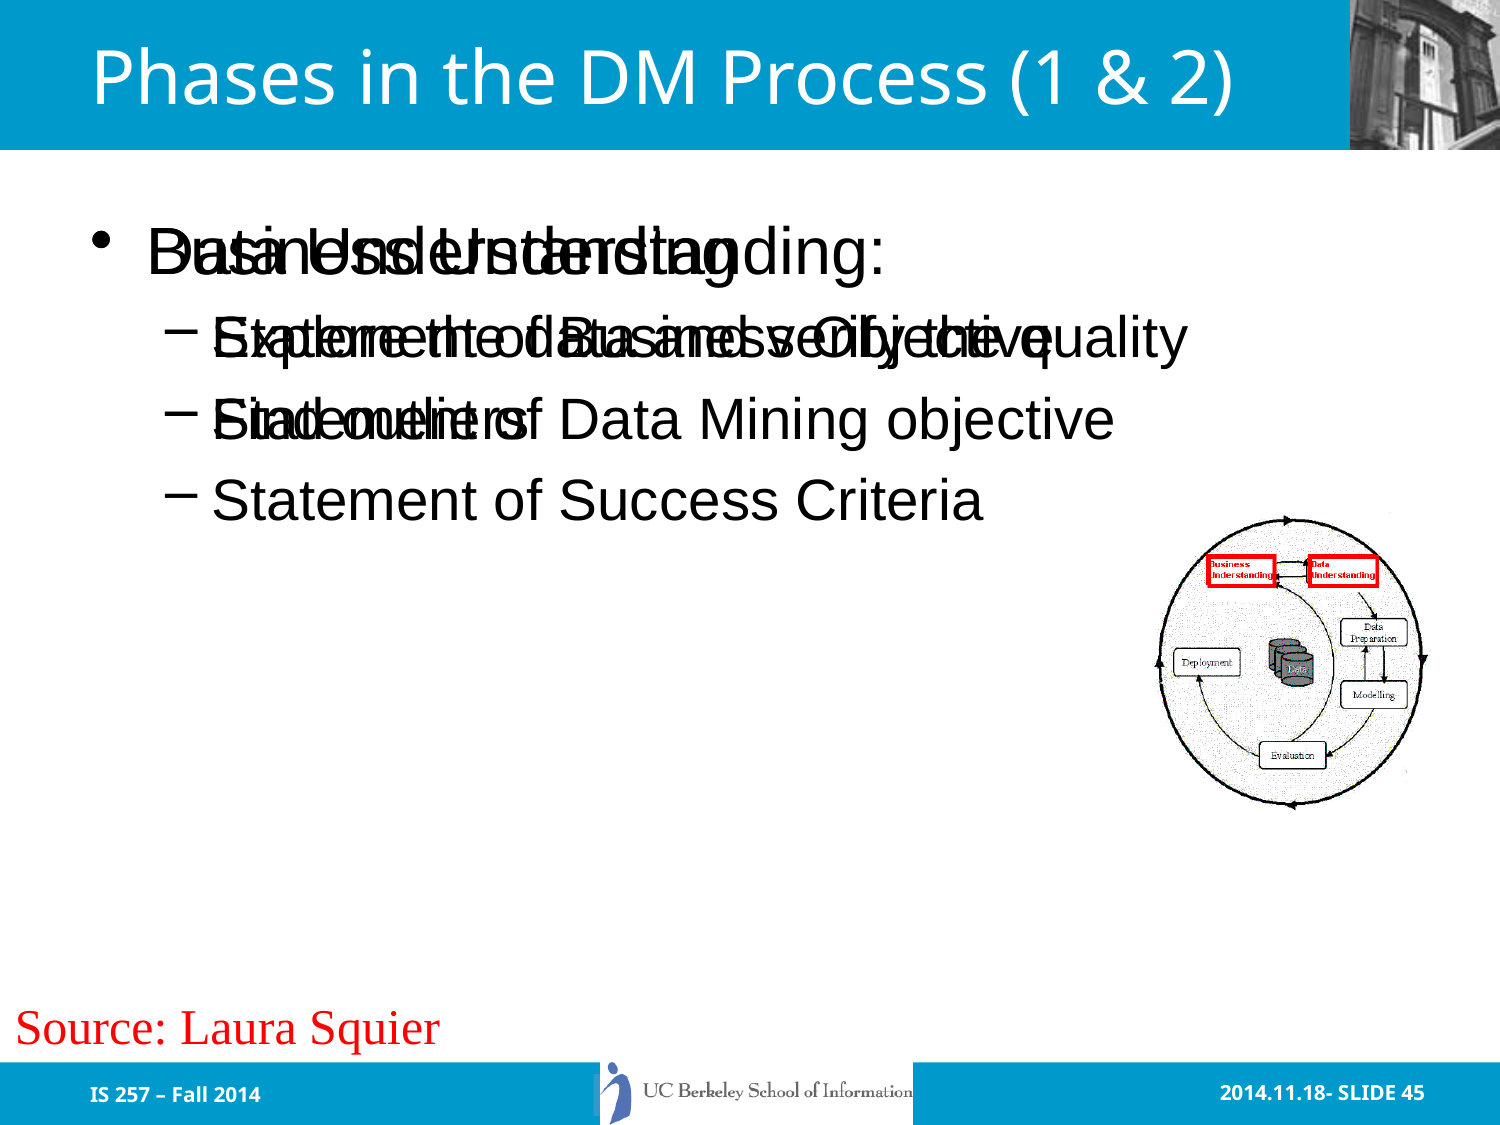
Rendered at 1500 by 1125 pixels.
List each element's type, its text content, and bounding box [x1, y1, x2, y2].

text_box Source: Laura Squier [0, 987, 455, 1063]
slide_number IS 257 – Fall 2014 [75, 1063, 388, 1125]
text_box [1149, 512, 1448, 811]
list Data Understanding Explore the data and verify the quality Find outliers [75, 200, 1425, 1013]
picture [1351, 0, 1500, 150]
picture [594, 1062, 912, 1125]
title Phases in the DM Process (1 & 2) [75, 0, 1350, 150]
